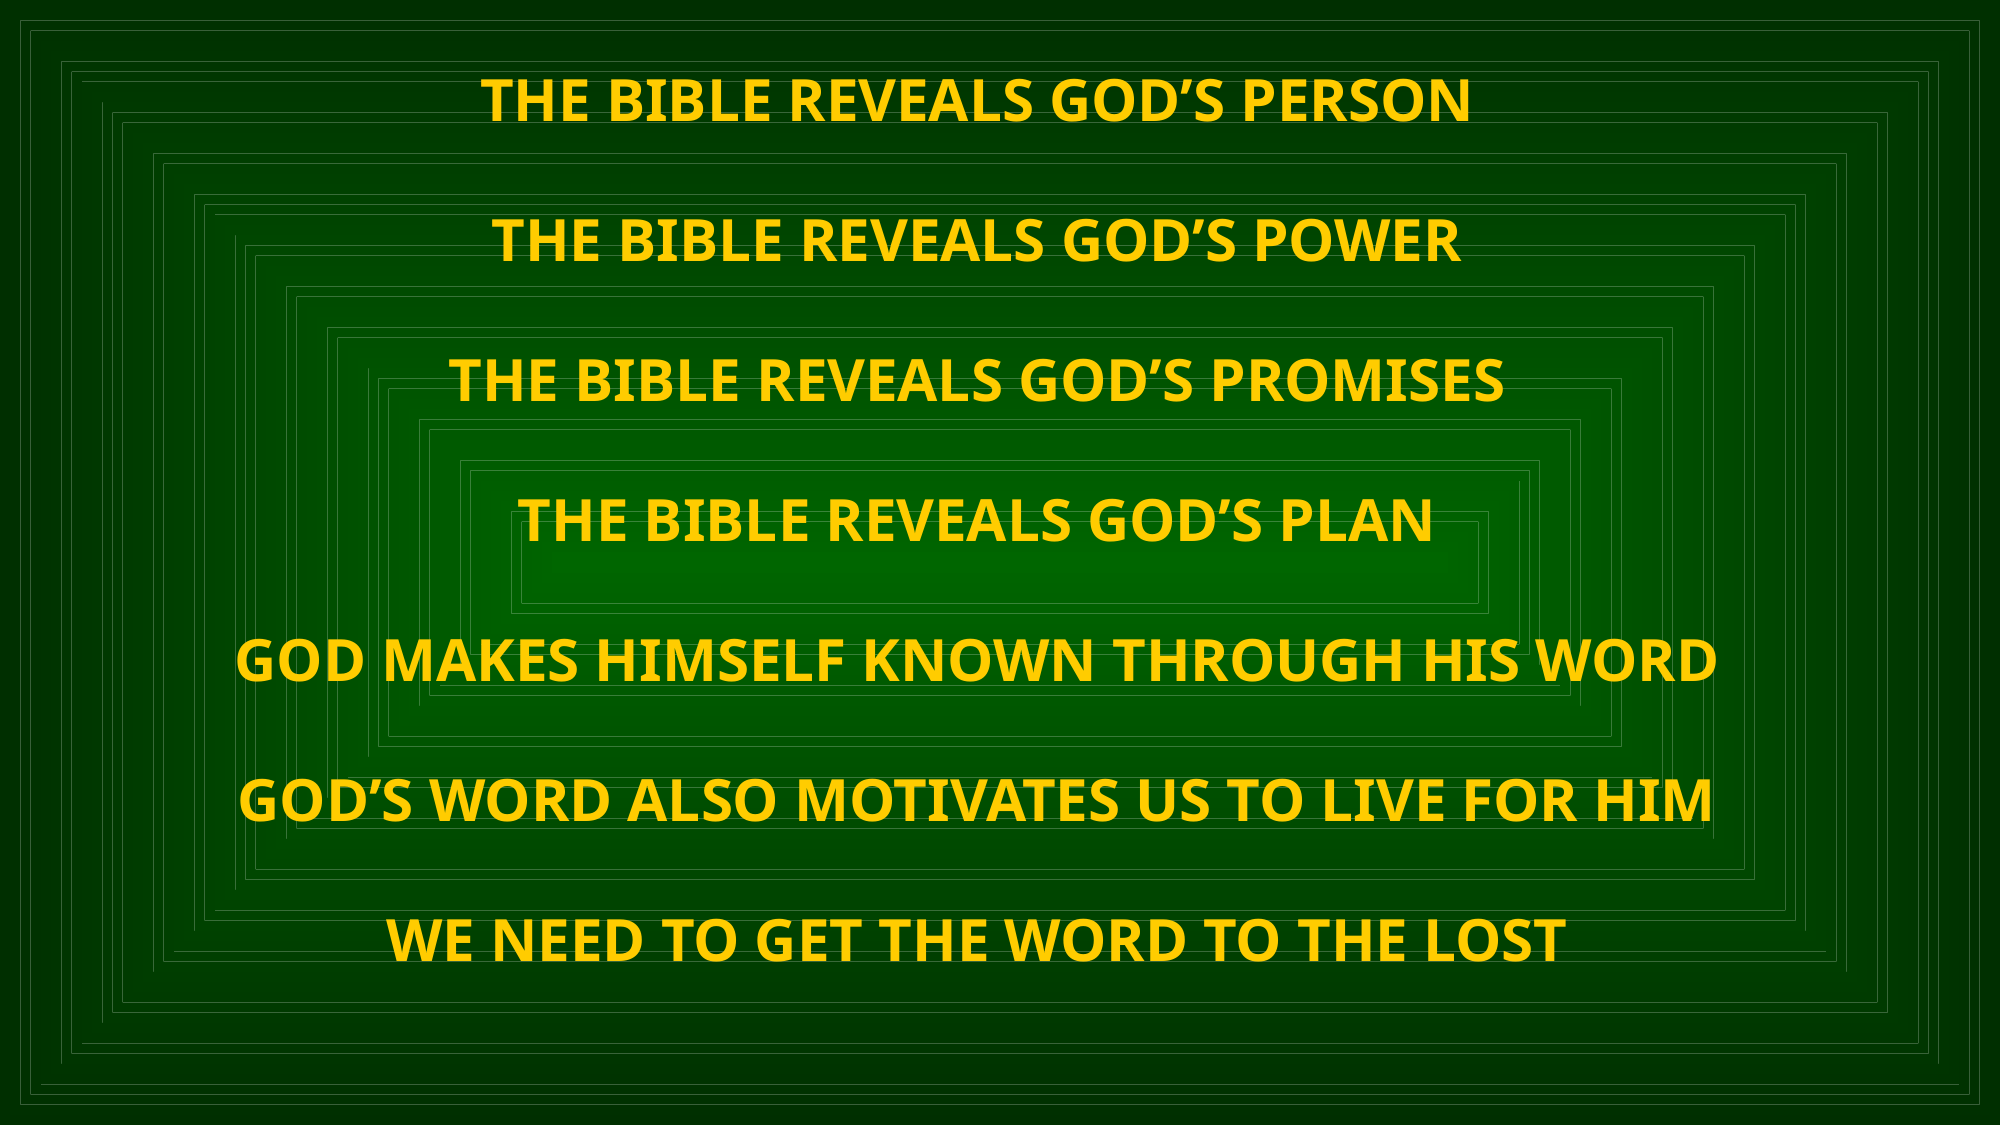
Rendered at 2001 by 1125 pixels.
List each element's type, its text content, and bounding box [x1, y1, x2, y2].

text_box THE BIBLE REVEALS GOD’S PERSON THE BIBLE REVEALS GOD’S POWER THE BIBLE REVEALS GOD’S PROMISES THE BIBLE REVEALS GOD’S PLAN GOD MAKES HIMSELF KNOWN THROUGH HIS WORD GOD’S WORD ALSO MOTIVATES US TO LIVE FOR HIM WE NEED TO GET THE WORD TO THE LOST [179, 56, 1775, 1051]
